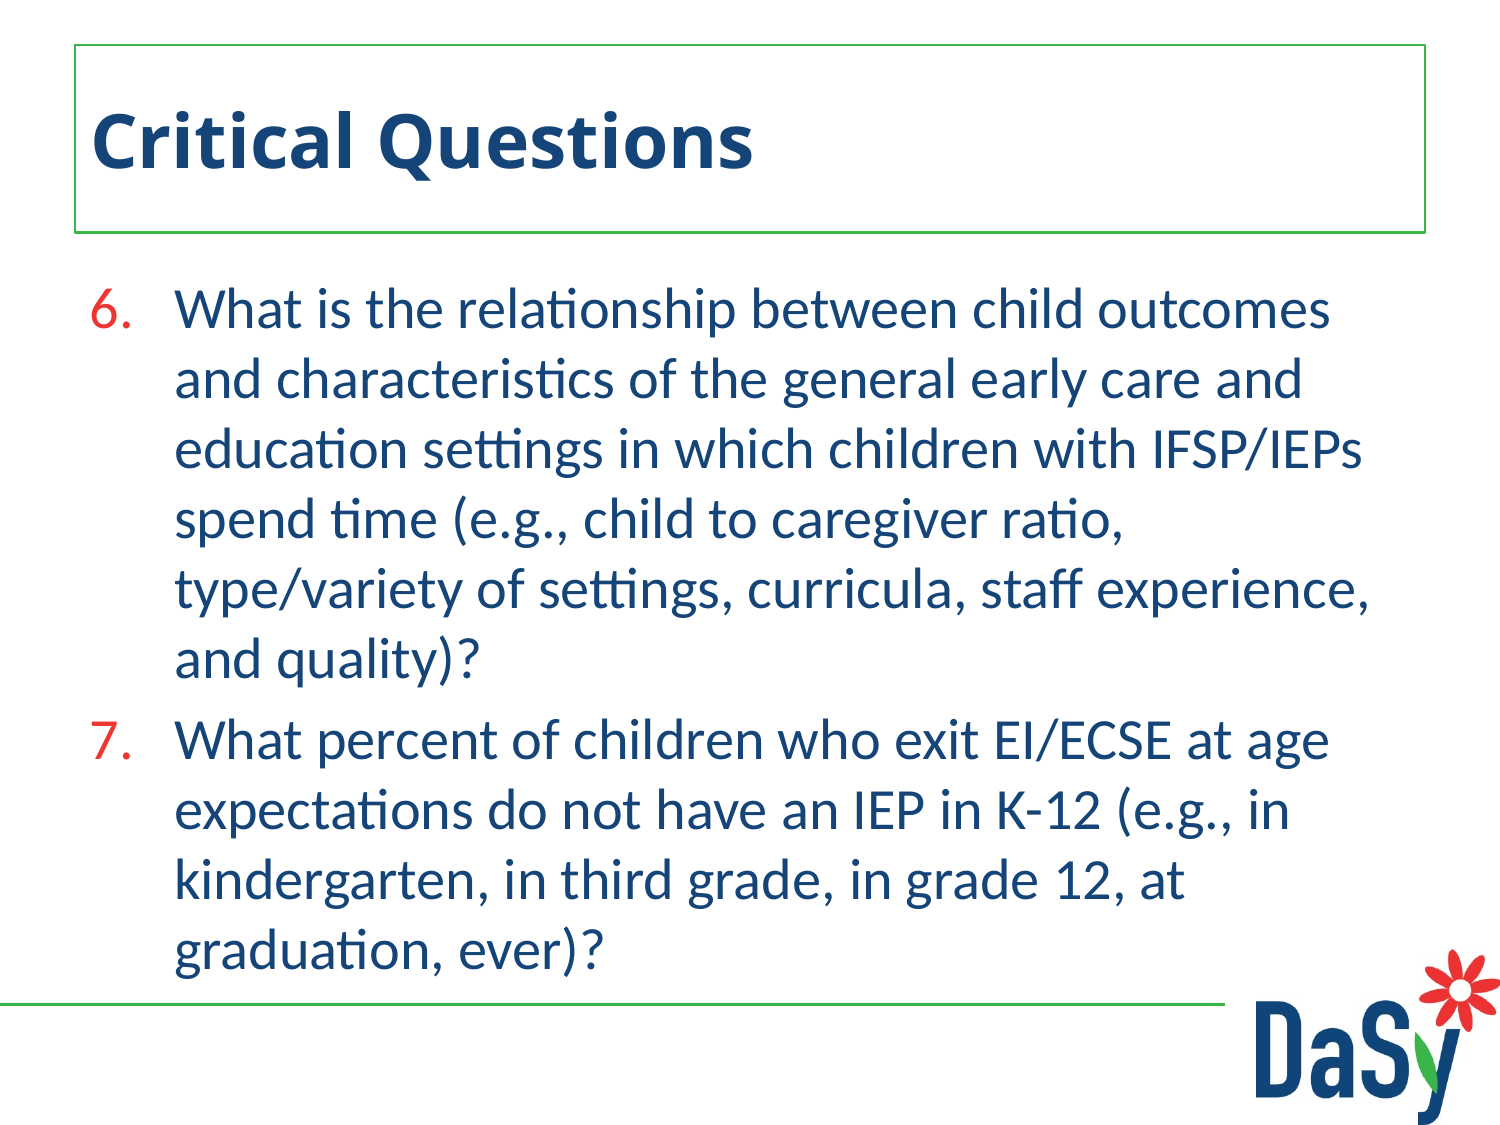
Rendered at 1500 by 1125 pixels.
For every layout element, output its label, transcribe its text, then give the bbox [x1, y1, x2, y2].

picture [1256, 949, 1500, 1125]
list What is the relationship between child outcomes and characteristics of the general early care and education settings in which children with IFSP/IEPs spend time (e.g., child to caregiver ratio, type/variety of settings, curricula, staff experience, and quality)? What percent of children who exit EI/ECSE at age expectations do not have an IEP in K-12 (e.g., in kindergarten, in third grade, in grade 12, at graduation, ever)? [75, 262, 1425, 925]
title Critical Questions [74, 44, 1426, 234]
